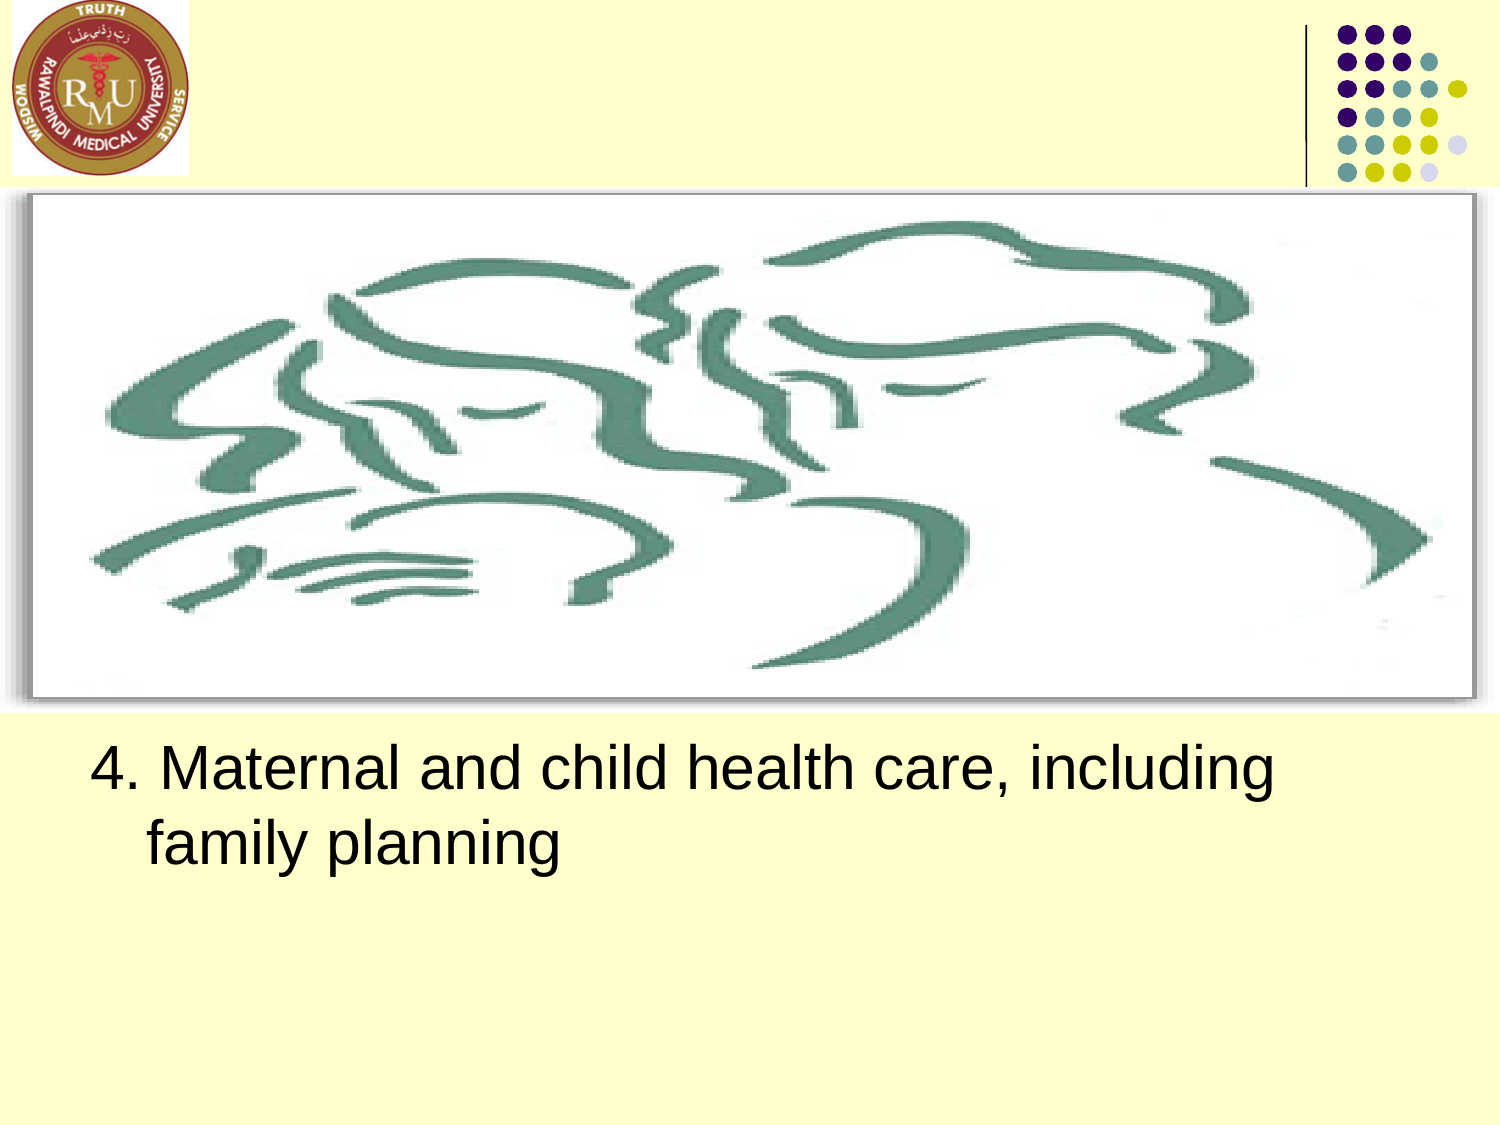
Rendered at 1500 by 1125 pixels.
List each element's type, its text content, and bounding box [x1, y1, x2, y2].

list 4. Maternal and child health care, including family planning [74, 722, 1426, 1006]
picture [0, 187, 1500, 713]
picture [12, 0, 189, 176]
